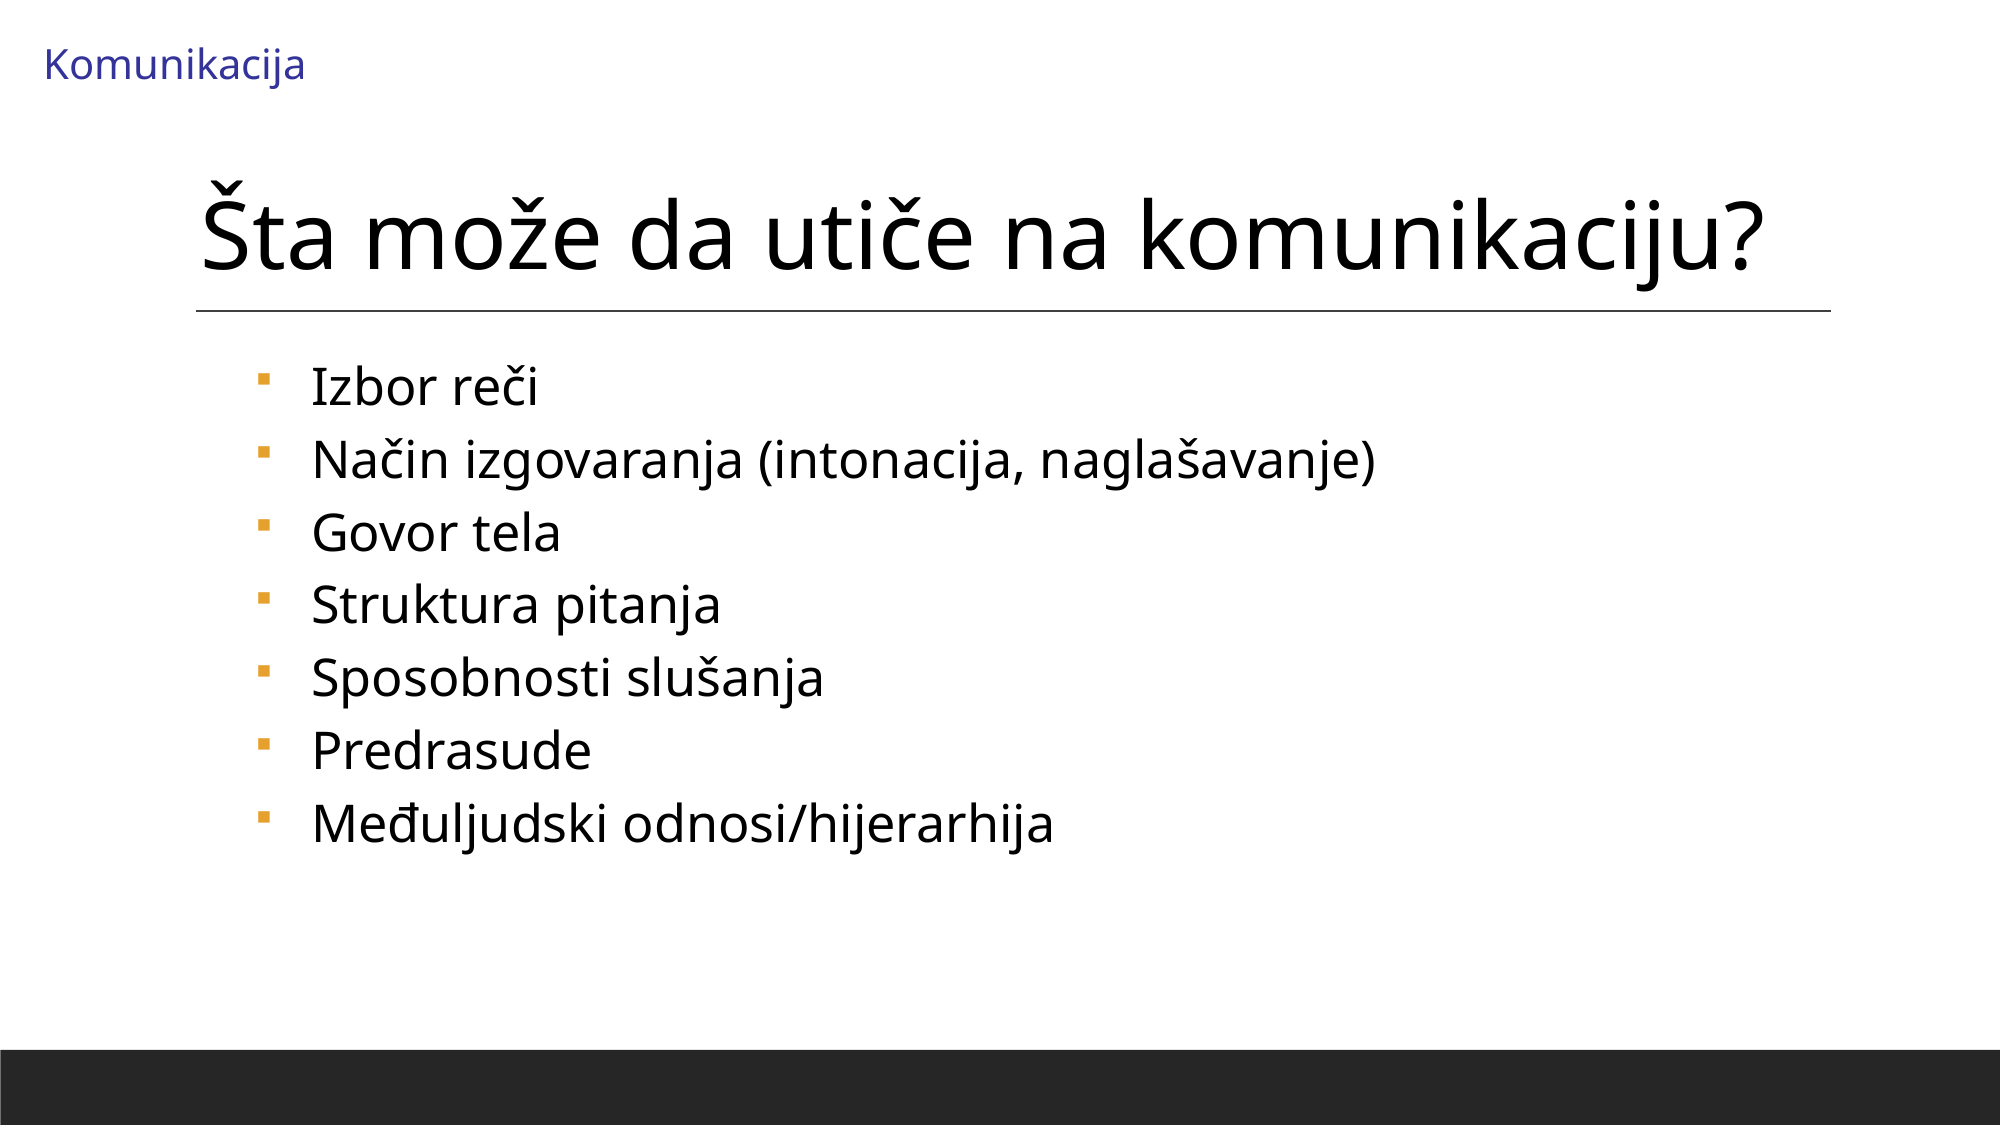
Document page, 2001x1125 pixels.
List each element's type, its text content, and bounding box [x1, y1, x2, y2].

text_box Šta može da utiče na komunikaciju? [185, 137, 1937, 326]
text_box Izbor reči Način izgovaranja (intonacija, naglašavanje) Govor tela Struktura pitanja Sposobnosti slušanja Predrasude Međuljudski odnosi/hijerarhija [239, 345, 1515, 934]
text_box Komunikacija [28, 30, 322, 96]
